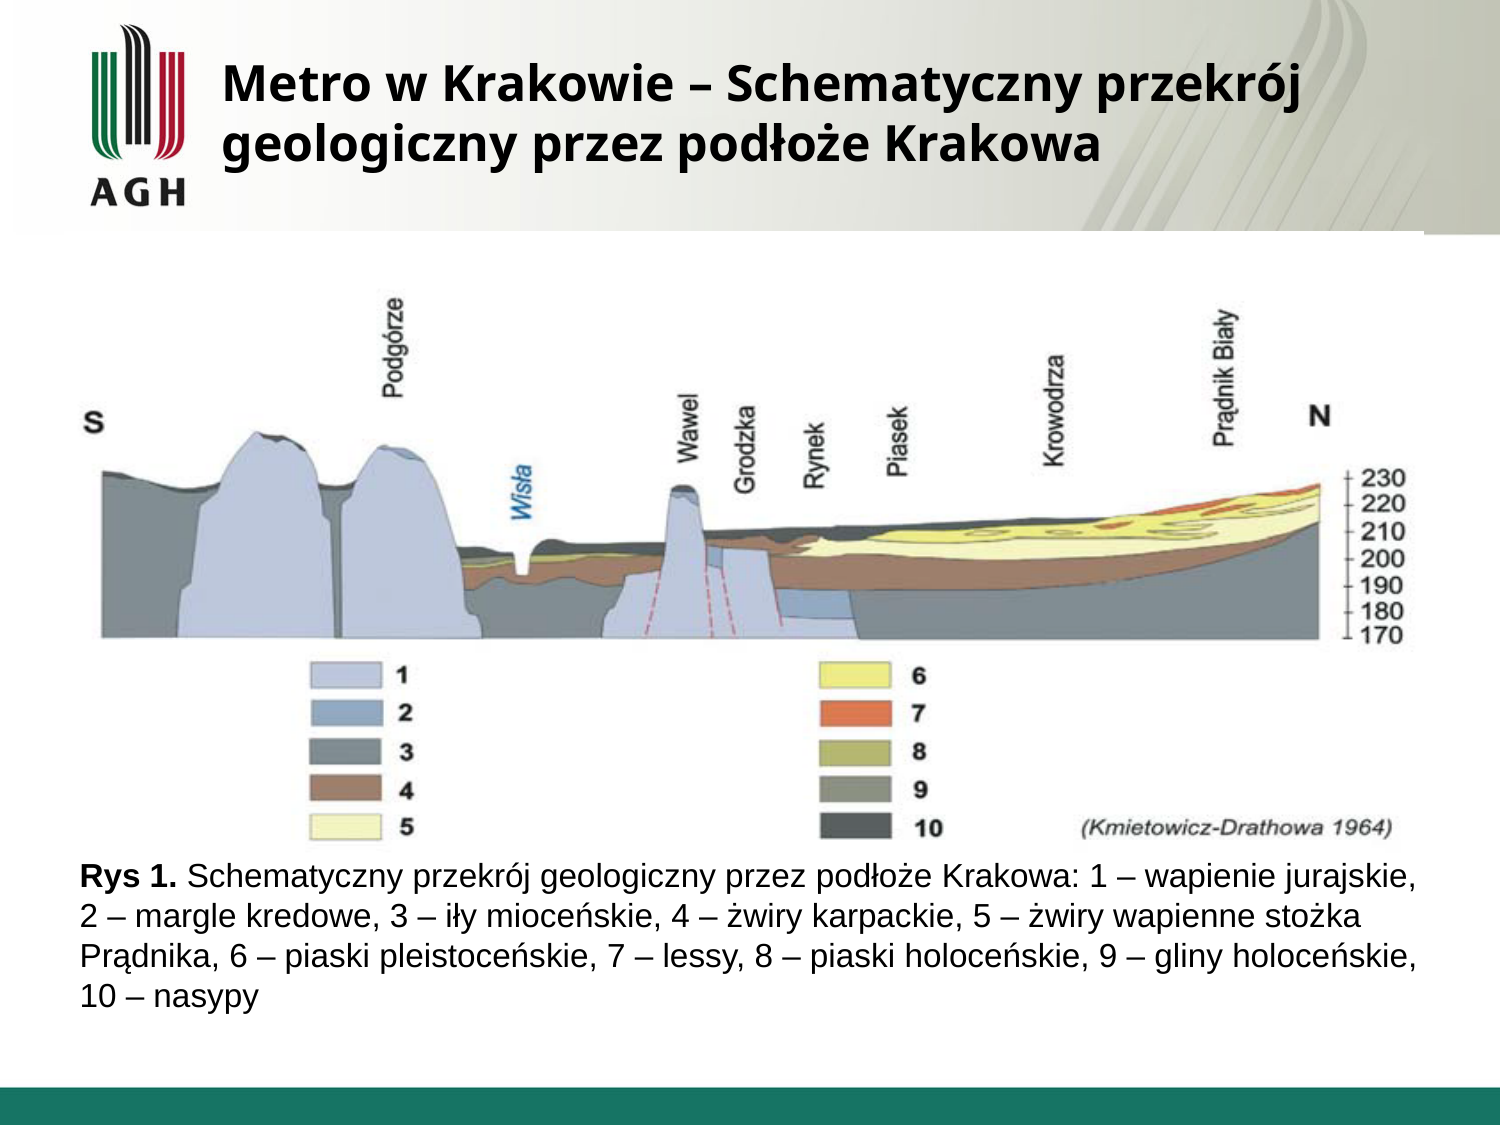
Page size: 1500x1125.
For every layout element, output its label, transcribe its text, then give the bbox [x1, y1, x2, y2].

title Metro w Krakowie – Schematyczny przekrój geologiczny przez podłoże Krakowa [206, 38, 1500, 225]
text_box Rys 1. Schematyczny przekrój geologiczny przez podłoże Krakowa: 1 – wapienie jurajskie, 2 – margle kredowe, 3 – iły mioceńskie, 4 – żwiry karpackie, 5 – żwiry wapienne stożka Prądnika, 6 – piaski pleistoceńskie, 7 – lessy, 8 – piaski holoceńskie, 9 – gliny holoceńskie, 10 – nasypy [64, 846, 1453, 1021]
picture [0, 0, 1500, 1125]
